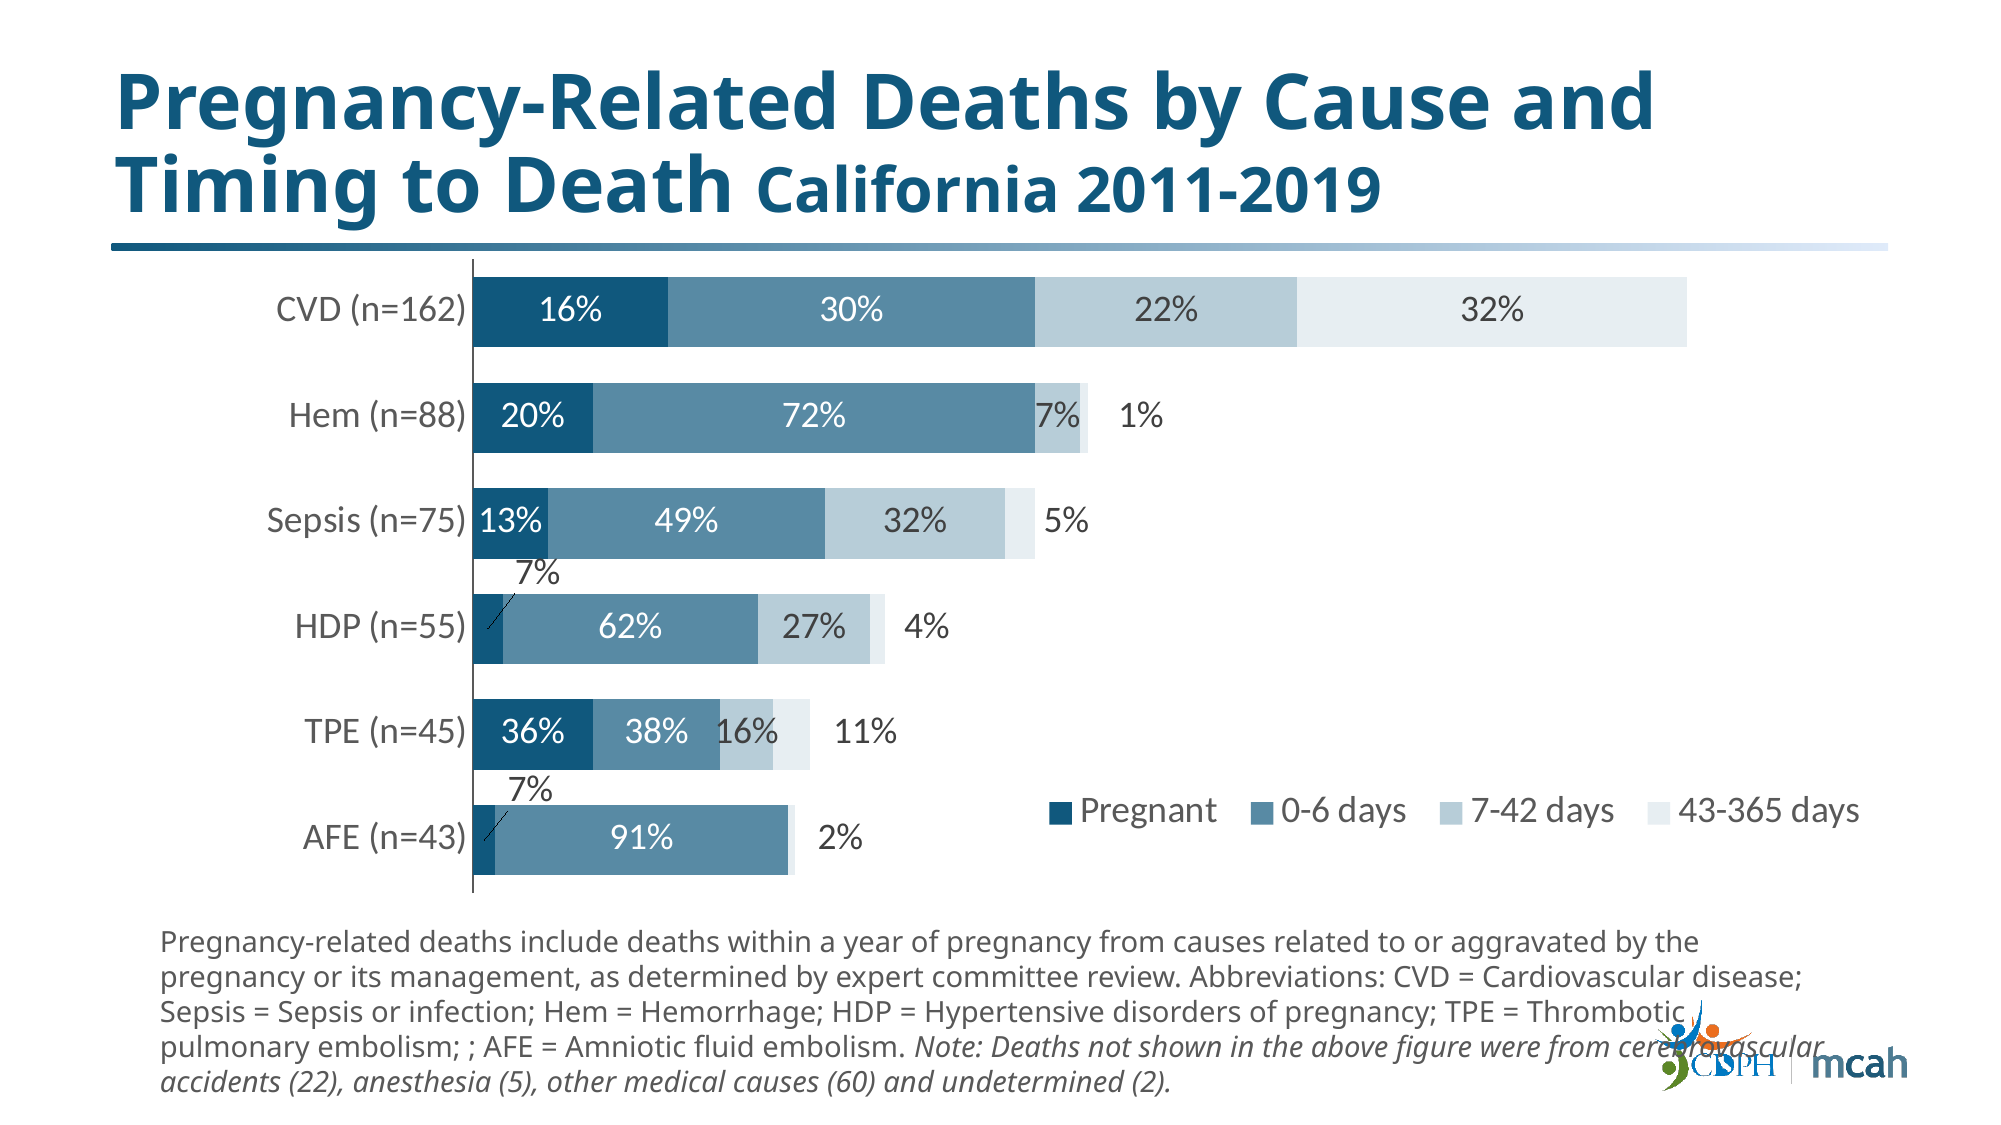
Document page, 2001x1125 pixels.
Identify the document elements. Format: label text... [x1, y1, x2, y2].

text_box Pregnancy-related deaths include deaths within a year of pregnancy from causes related to or aggravated by the pregnancy or its management, as determined by expert committee review. Abbreviations: CVD = Cardiovascular disease; Sepsis = Sepsis or infection; Hem = Hemorrhage; HDP = Hypertensive disorders of pregnancy; TPE = Thrombotic pulmonary embolism; ; AFE = Amniotic fluid embolism. Note: Deaths not shown in the above figure were from cerebrovascular accidents (22), anesthesia (5), other medical causes (60) and undetermined (2). [145, 916, 1855, 1106]
picture [1855, 1038, 1922, 1094]
title Pregnancy-Related Deaths by Cause and Timing to Death California 2011-2019 [99, 54, 1900, 237]
chart [233, 236, 1943, 917]
